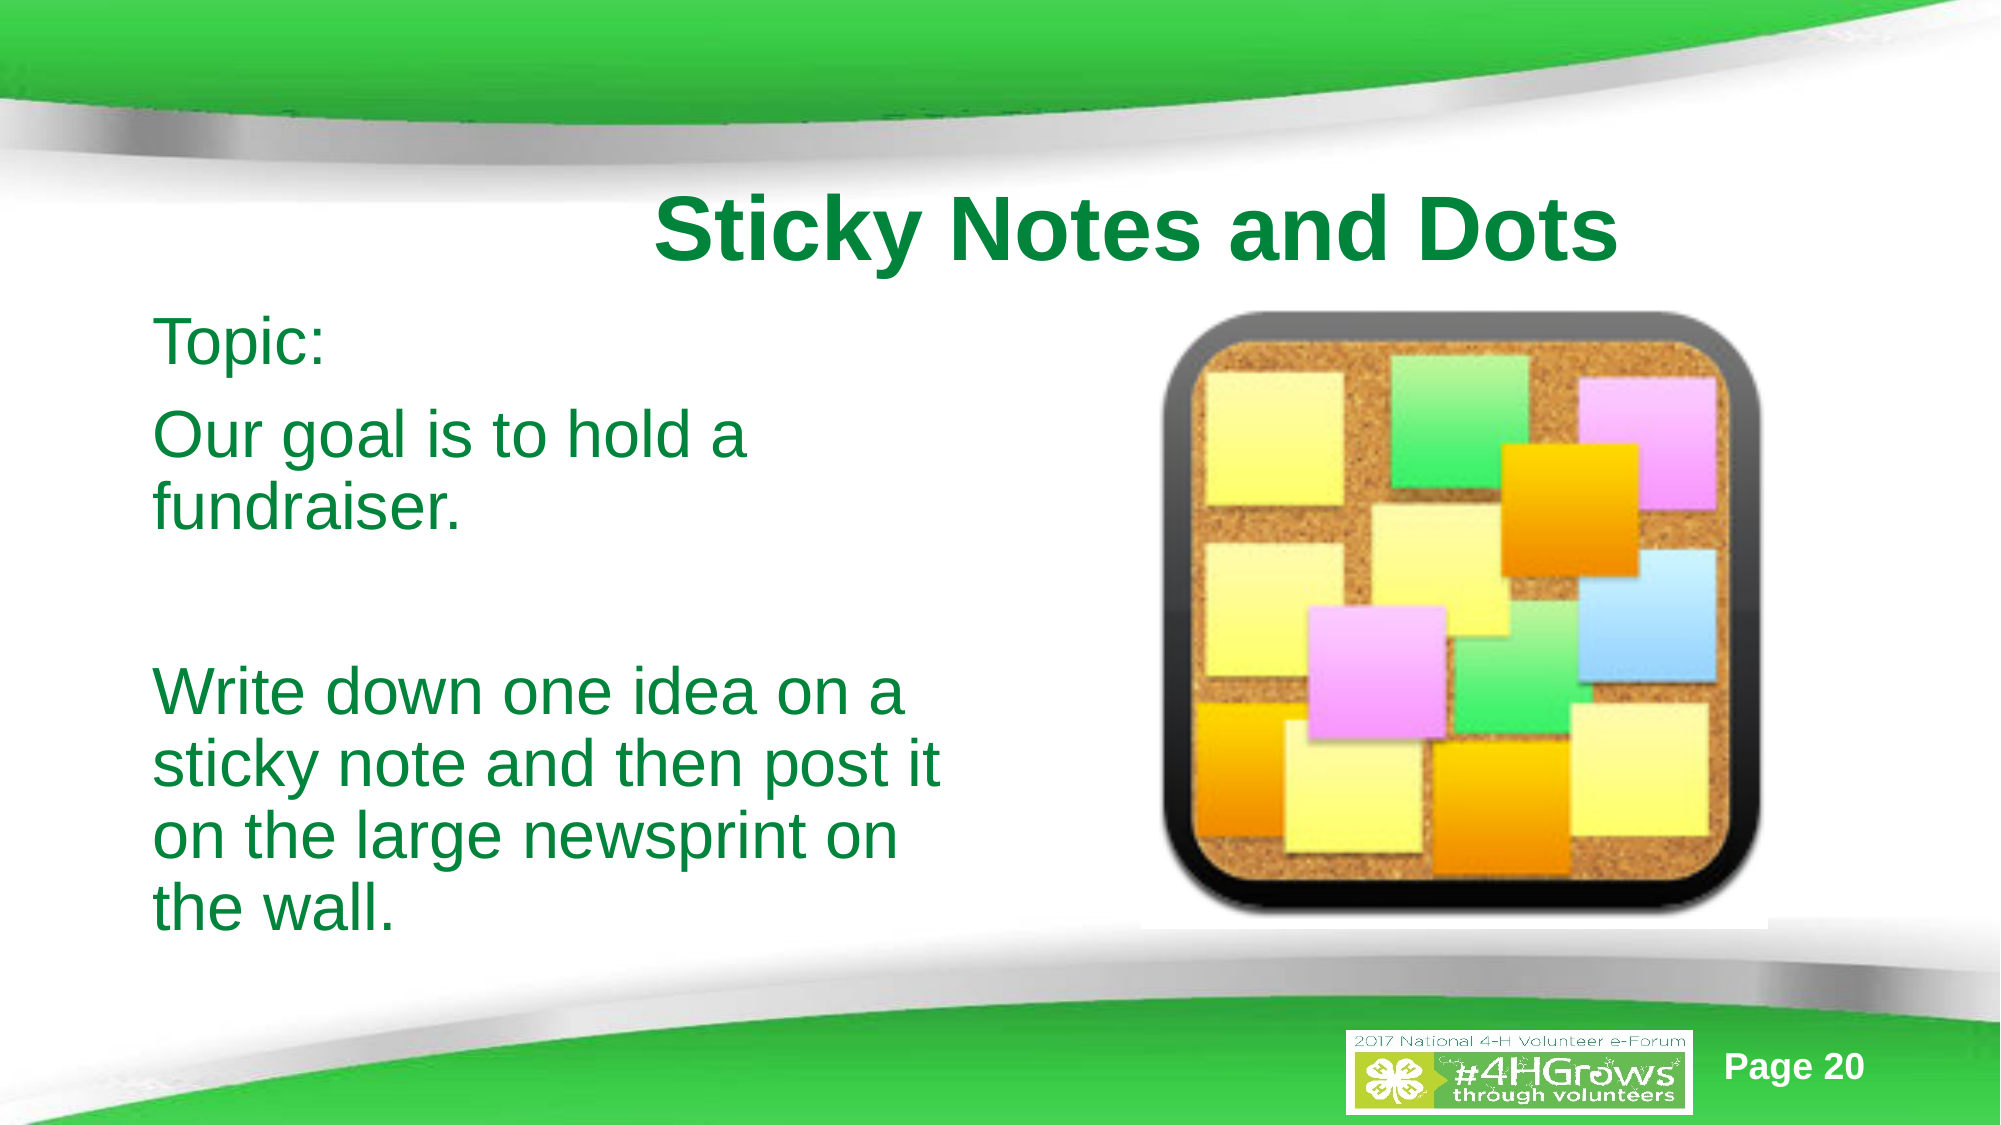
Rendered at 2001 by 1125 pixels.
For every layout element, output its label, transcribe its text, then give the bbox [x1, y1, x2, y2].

title Sticky Notes and Dots [137, 122, 1863, 340]
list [1141, 299, 1769, 930]
picture [0, 0, 2000, 1125]
list Topic: Our goal is to hold a fundraiser. Write down one idea on a sticky note and then post it on the large newsprint on the wall. [137, 299, 988, 1014]
